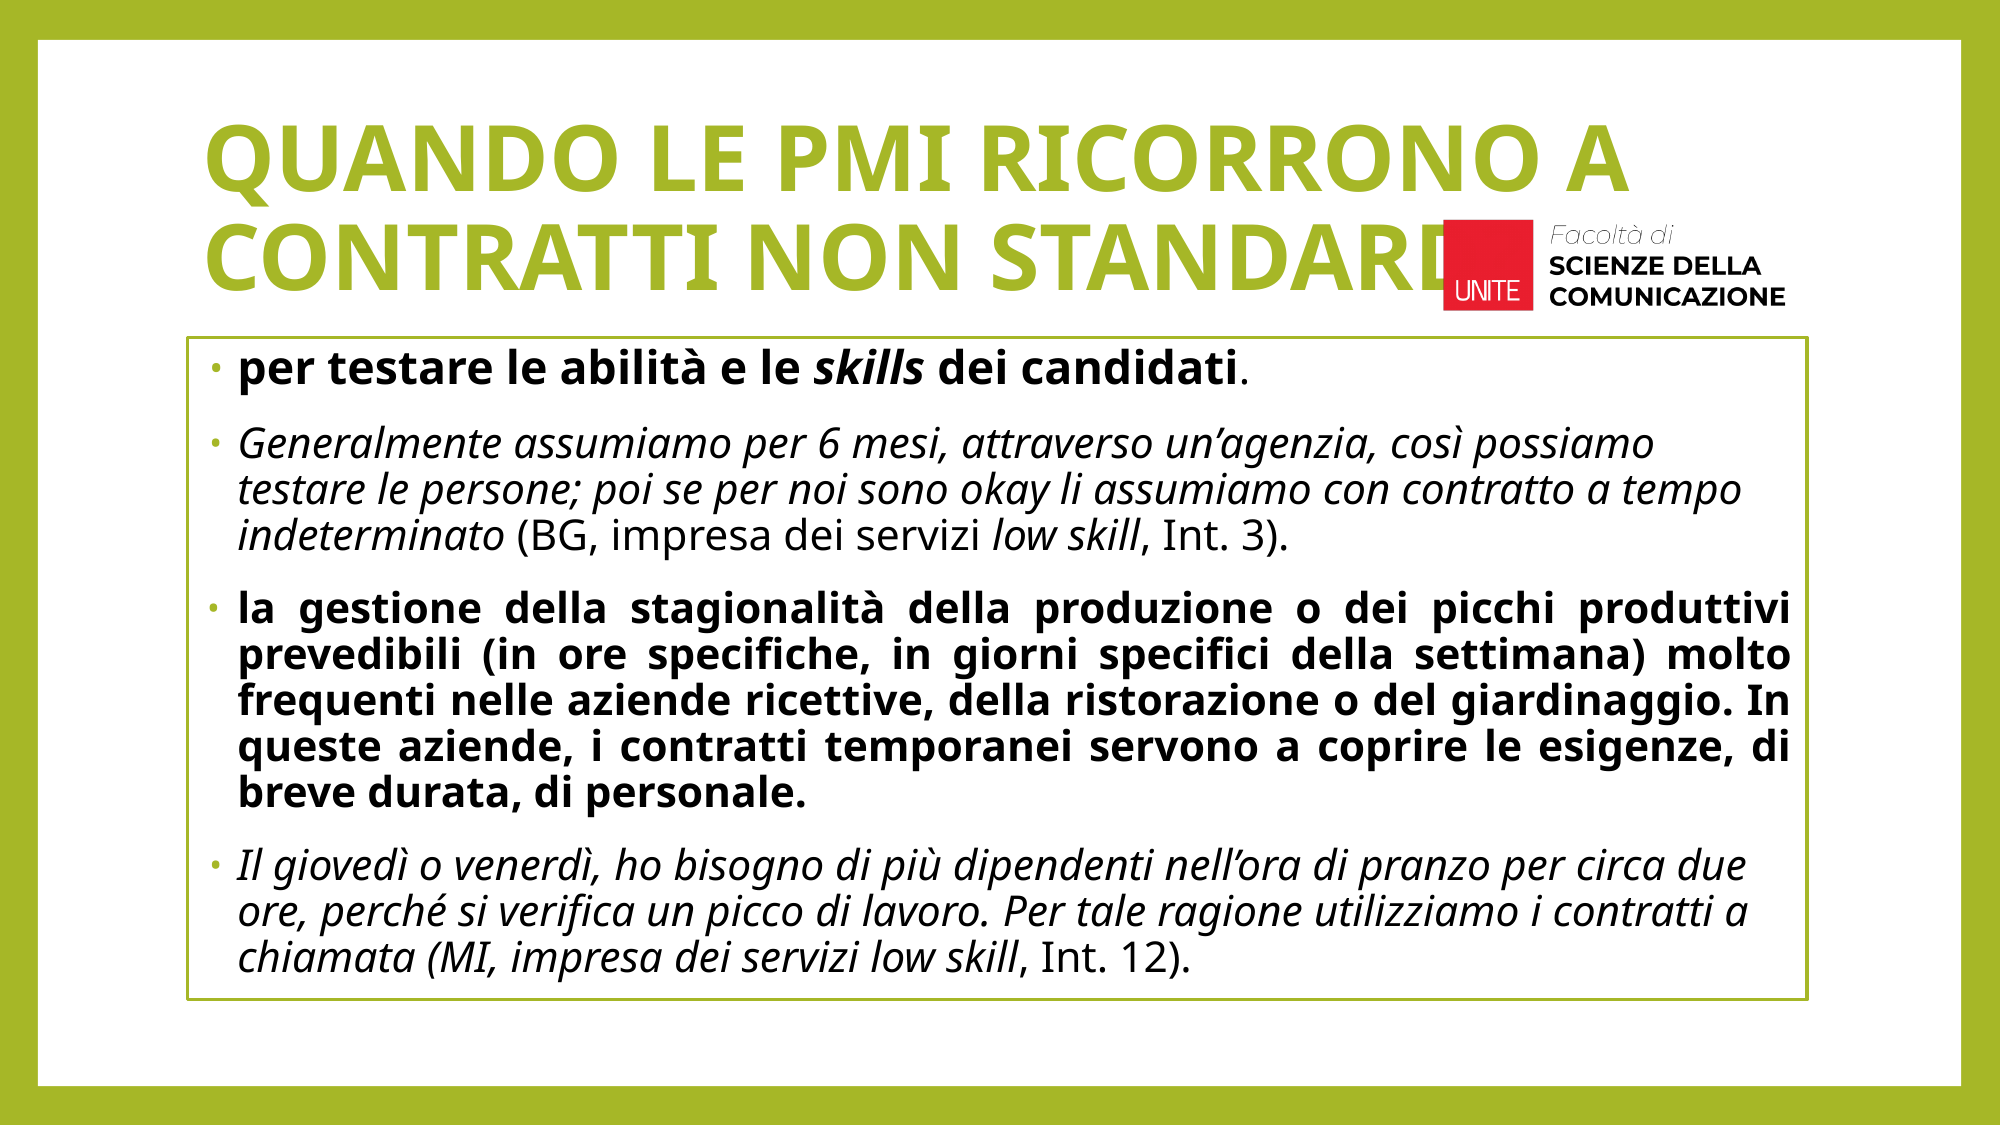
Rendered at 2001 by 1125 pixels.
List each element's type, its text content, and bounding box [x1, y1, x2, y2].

list per testare le abilità e le skills dei candidati. Generalmente assumiamo per 6 mesi, attraverso un’agenzia, così possiamo testare le persone; poi se per noi sono okay li assumiamo con contratto a tempo indeterminato (BG, impresa dei servizi low skill, Int. 3). la gestione della stagionalità della produzione o dei picchi produttivi prevedibili (in ore specifiche, in giorni specifici della settimana) molto frequenti nelle aziende ricettive, della ristorazione o del giardinaggio. In queste aziende, i contratti temporanei servono a coprire le esigenze, di breve durata, di personale. Il giovedì o venerdì, ho bisogno di più dipendenti nell’ora di pranzo per circa due ore, perché si verifica un picco di lavoro. Per tale ragione utilizziamo i contratti a chiamata (MI, impresa dei servizi low skill, Int. 12). [186, 336, 1809, 1001]
picture [1431, 210, 1795, 319]
title QUANDO LE PMI RICORRONO A CONTRATTI NON STANDARD? [187, 99, 1808, 323]
